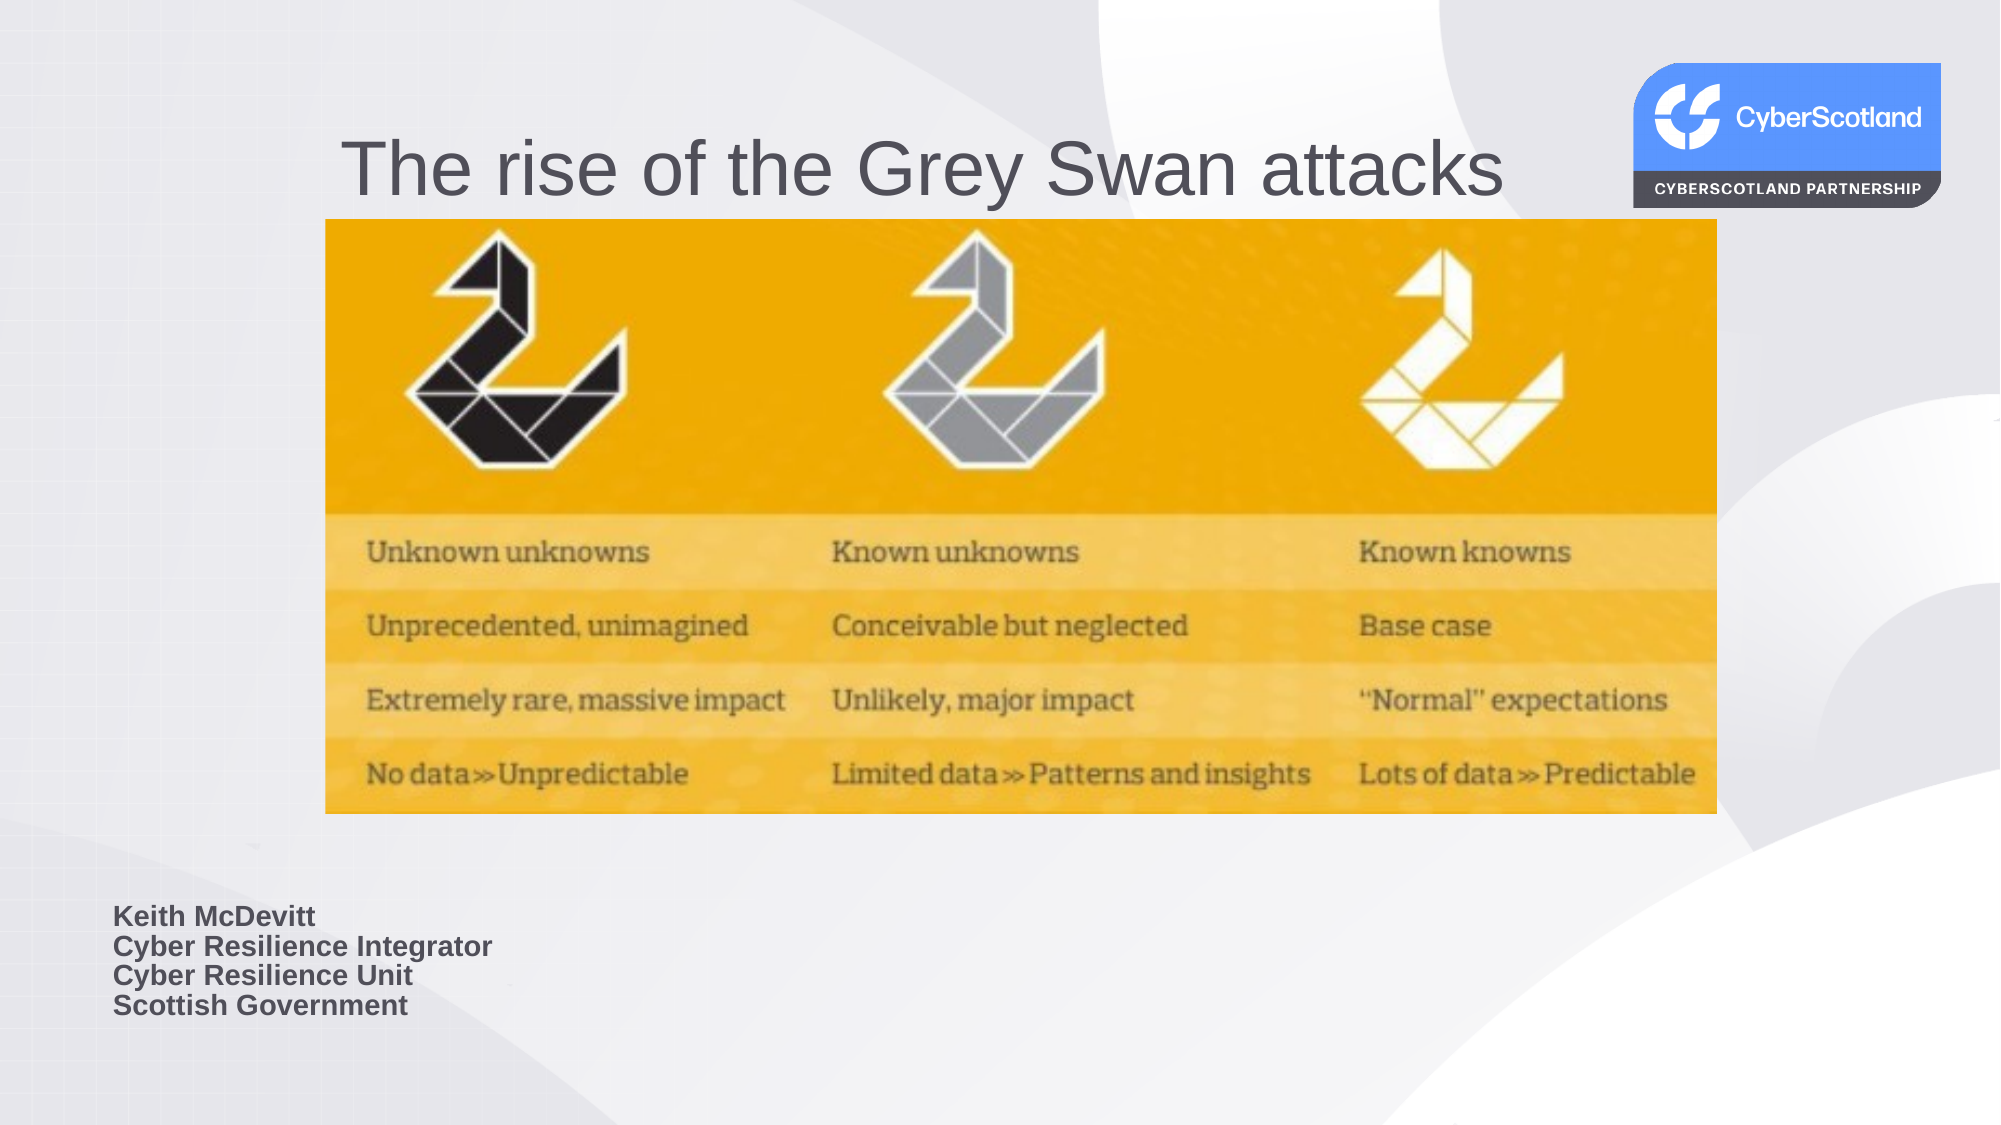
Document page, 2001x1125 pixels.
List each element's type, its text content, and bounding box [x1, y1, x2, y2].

title The rise of the Grey Swan attacks [325, 47, 1530, 219]
picture [0, 0, 2001, 1125]
text_box Keith McDevitt Cyber Resilience Integrator Cyber Resilience Unit Scottish Government [97, 856, 683, 1029]
